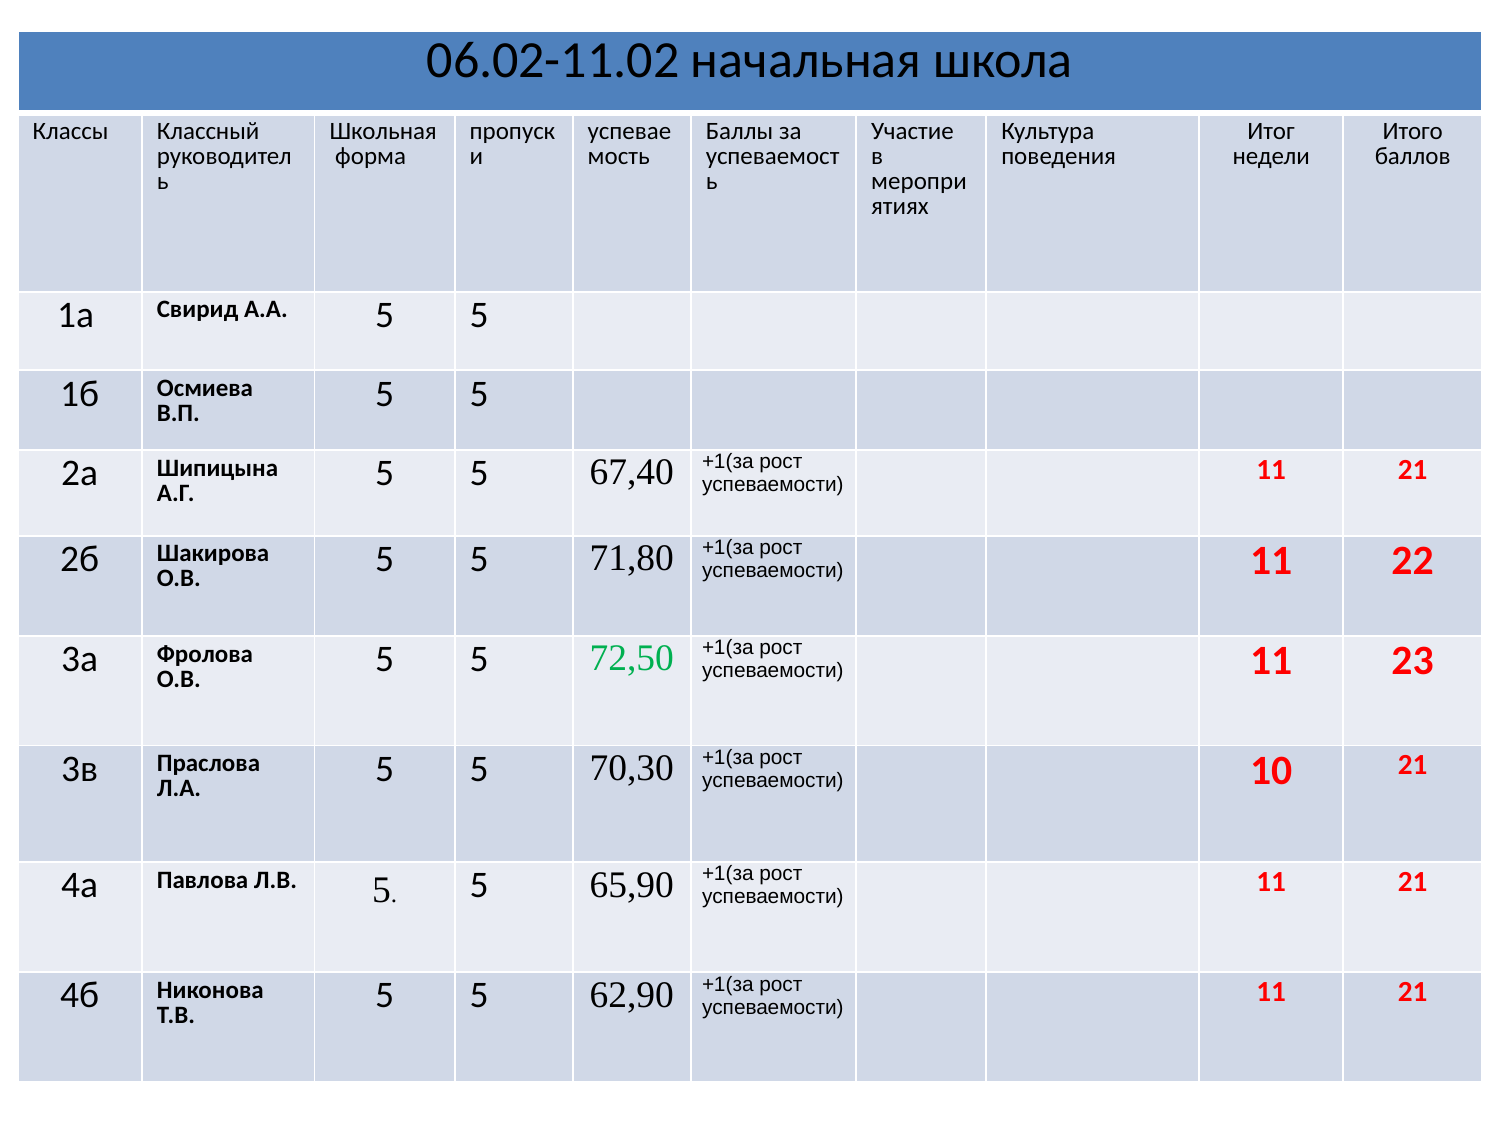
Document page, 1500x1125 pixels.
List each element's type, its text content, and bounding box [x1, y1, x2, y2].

table_cell 4а [19, 863, 141, 971]
table_cell 5 [315, 637, 454, 745]
table_cell 71,80 [574, 537, 690, 635]
table_cell 21 [1344, 746, 1481, 861]
table_cell [987, 973, 1198, 1081]
table_cell 5. [315, 863, 454, 971]
table_cell пропуски [456, 116, 572, 291]
table_cell 5 [315, 451, 454, 535]
table_cell [987, 863, 1198, 971]
table_cell 10 [1200, 746, 1342, 861]
table_cell 5 [456, 863, 572, 971]
table_cell 21 [1344, 451, 1481, 535]
table_cell Участие в мероприятиях [857, 116, 985, 291]
table_cell Шакирова О.В. [143, 537, 314, 635]
table_cell 11 [1200, 863, 1342, 971]
table_cell +1(за рост успеваемости) [692, 973, 855, 1081]
table_cell [1344, 371, 1481, 449]
table_cell [987, 293, 1198, 369]
table_cell 11 [1200, 637, 1342, 745]
table_cell 65,90 [574, 863, 690, 971]
table_cell [857, 746, 985, 861]
table_cell 5 [456, 371, 572, 449]
table_cell 5 [315, 537, 454, 635]
table_cell [857, 537, 985, 635]
table_cell Школьная форма [315, 116, 454, 291]
table_cell 23 [1344, 637, 1481, 745]
table_cell Культура поведения [987, 116, 1198, 291]
table_cell +1(за рост успеваемости) [692, 863, 855, 971]
table_cell [857, 451, 985, 535]
table_cell Павлова Л.В. [143, 863, 314, 971]
table_cell [987, 637, 1198, 745]
table_cell 1б [19, 371, 141, 449]
table_cell Классный руководитель [143, 116, 314, 291]
table_cell 3в [19, 746, 141, 861]
table_cell Итого баллов [1344, 116, 1481, 291]
table_cell Никонова Т.В. [143, 973, 314, 1081]
table_cell [574, 371, 690, 449]
table_cell 5 [456, 293, 572, 369]
table_cell 5 [456, 451, 572, 535]
table_cell Итог недели [1200, 116, 1342, 291]
table_cell 5 [315, 746, 454, 861]
table_header 06.02-11.02 начальная школа [19, 32, 1481, 110]
table_cell Шипицына А.Г. [143, 451, 314, 535]
table_cell +1(за рост успеваемости) [692, 637, 855, 745]
table_cell 5 [456, 746, 572, 861]
table_cell 11 [1200, 973, 1342, 1081]
table_cell +1(за рост успеваемости) [692, 746, 855, 861]
table_cell 72,50 [574, 637, 690, 745]
table_cell 5 [456, 537, 572, 635]
table_cell успеваемость [574, 116, 690, 291]
table_cell [574, 293, 690, 369]
table_cell +1(за рост успеваемости) [692, 537, 855, 635]
table_cell 2б [19, 537, 141, 635]
table_cell [692, 293, 855, 369]
table_cell 5 [315, 293, 454, 369]
table_cell Свирид А.А. [143, 293, 314, 369]
table_cell Баллы за успеваемость [692, 116, 855, 291]
table_cell [987, 451, 1198, 535]
table_cell [1344, 293, 1481, 369]
table_cell 4б [19, 973, 141, 1081]
table_cell Классы [19, 116, 141, 291]
table_cell [987, 746, 1198, 861]
table_cell 5 [315, 371, 454, 449]
table_cell 11 [1200, 451, 1342, 535]
table_cell [692, 371, 855, 449]
table_cell 5 [456, 637, 572, 745]
table_cell 2а [19, 451, 141, 535]
table_cell 22 [1344, 537, 1481, 635]
table_cell 5 [315, 973, 454, 1081]
table_cell 21 [1344, 973, 1481, 1081]
table_cell [987, 371, 1198, 449]
table_cell 70,30 [574, 746, 690, 861]
table_cell 62,90 [574, 973, 690, 1081]
table_cell Праслова Л.А. [143, 746, 314, 861]
table_cell [857, 863, 985, 971]
table_cell [1200, 371, 1342, 449]
table_cell [987, 537, 1198, 635]
table_cell 5 [456, 973, 572, 1081]
table_cell Фролова О.В. [143, 637, 314, 745]
table_cell [857, 293, 985, 369]
table_cell 3а [19, 637, 141, 745]
table_cell 21 [1344, 863, 1481, 971]
table_cell +1(за рост успеваемости) [692, 451, 855, 535]
table_cell 11 [1200, 537, 1342, 635]
table_cell [1200, 293, 1342, 369]
table_cell Осмиева В.П. [143, 371, 314, 449]
table_cell 67,40 [574, 451, 690, 535]
table_cell [857, 637, 985, 745]
table_cell 1а [19, 293, 141, 369]
table_cell [857, 371, 985, 449]
table_cell [857, 973, 985, 1081]
